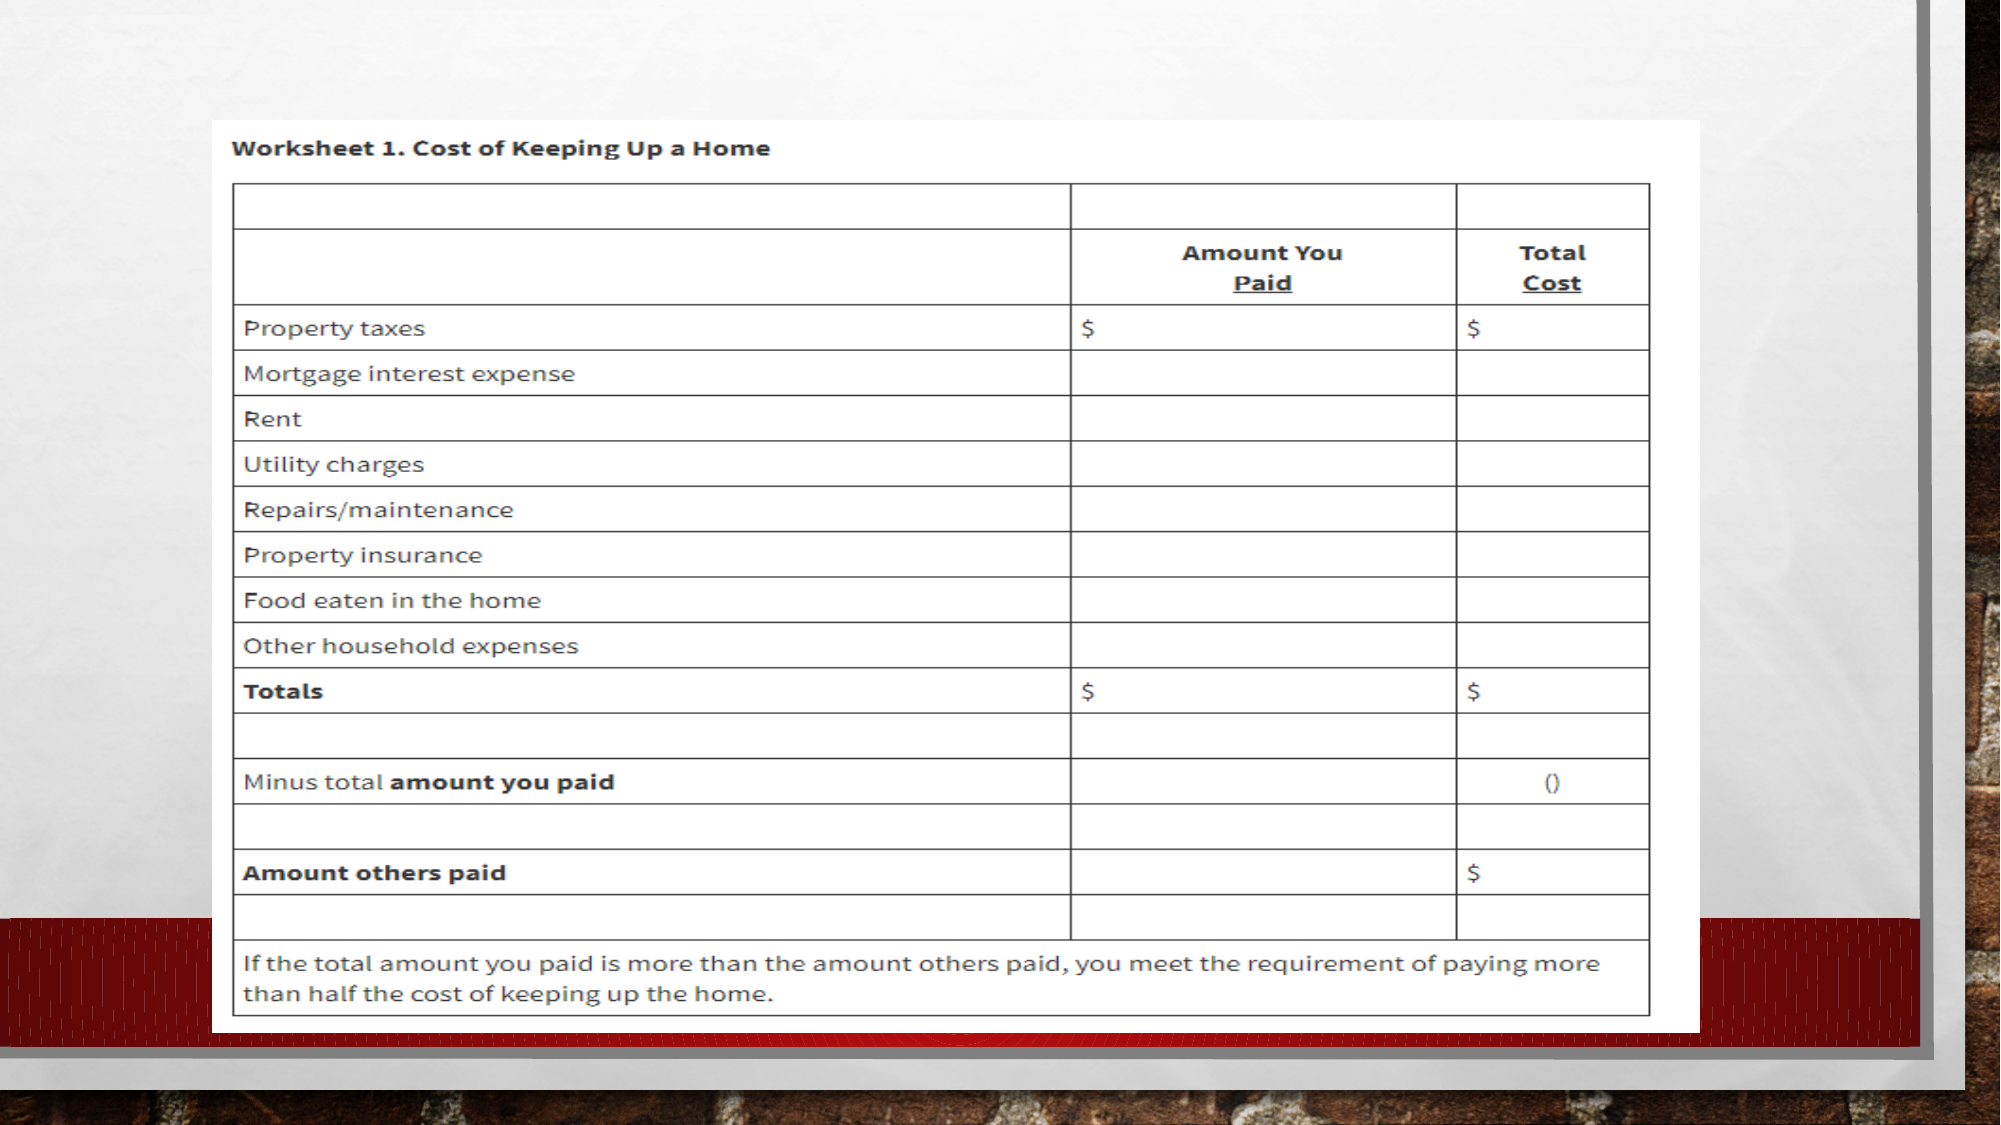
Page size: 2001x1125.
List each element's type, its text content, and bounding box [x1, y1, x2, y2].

title Costs [112, 112, 1818, 302]
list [212, 120, 1701, 1034]
picture [0, 0, 2000, 1125]
